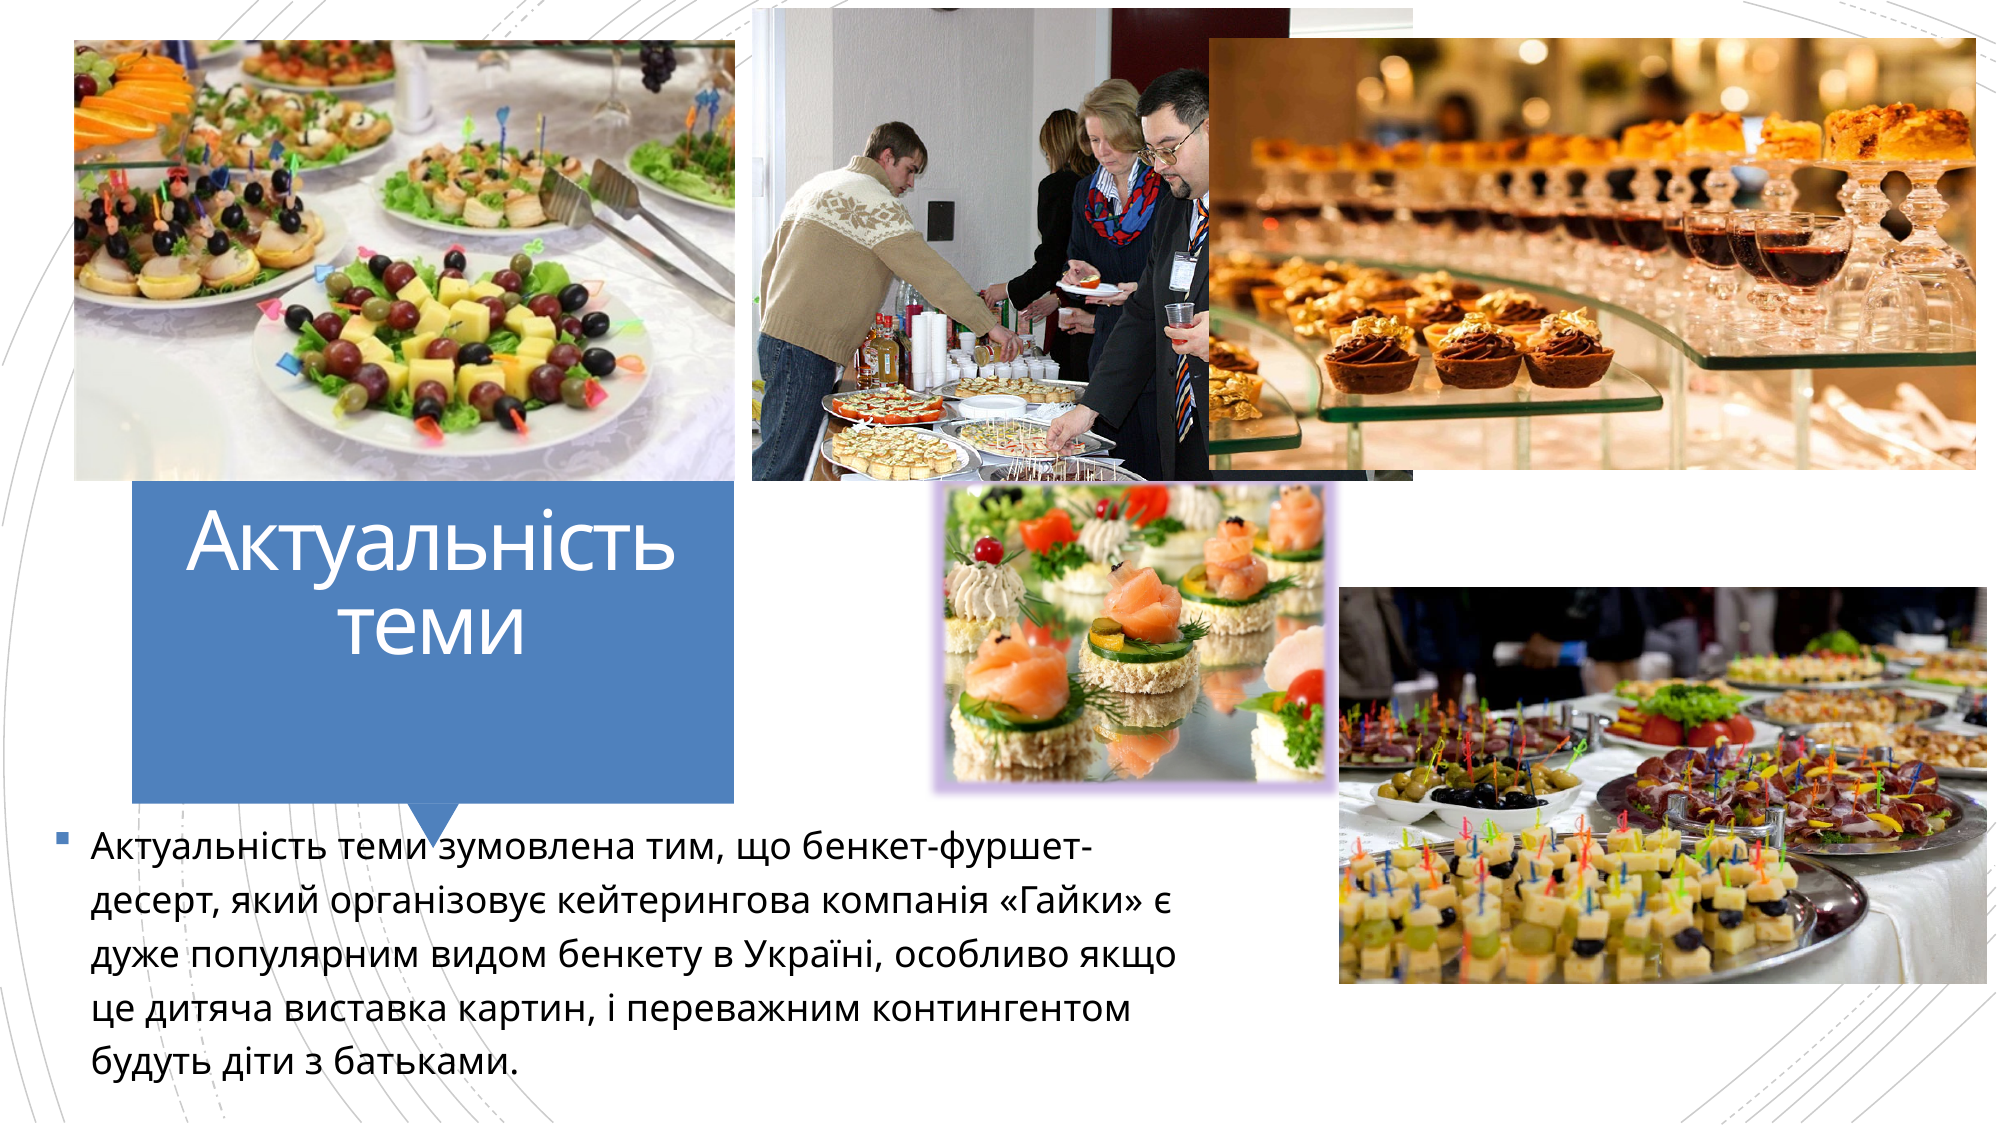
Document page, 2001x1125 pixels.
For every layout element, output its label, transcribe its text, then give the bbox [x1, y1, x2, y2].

title Актуальність теми [145, 481, 720, 789]
list Актуальність теми зумовлена тим, що бенкет-фуршет-десерт, який організовує кейтерингова компанія «Гайки» є дуже популярним видом бенкету в Україні, особливо якщо це дитяча виставка картин, і переважним контингентом будуть діти з батьками. [38, 804, 1210, 1091]
picture [73, 39, 735, 481]
picture [752, 8, 1976, 786]
picture [1338, 587, 1987, 984]
